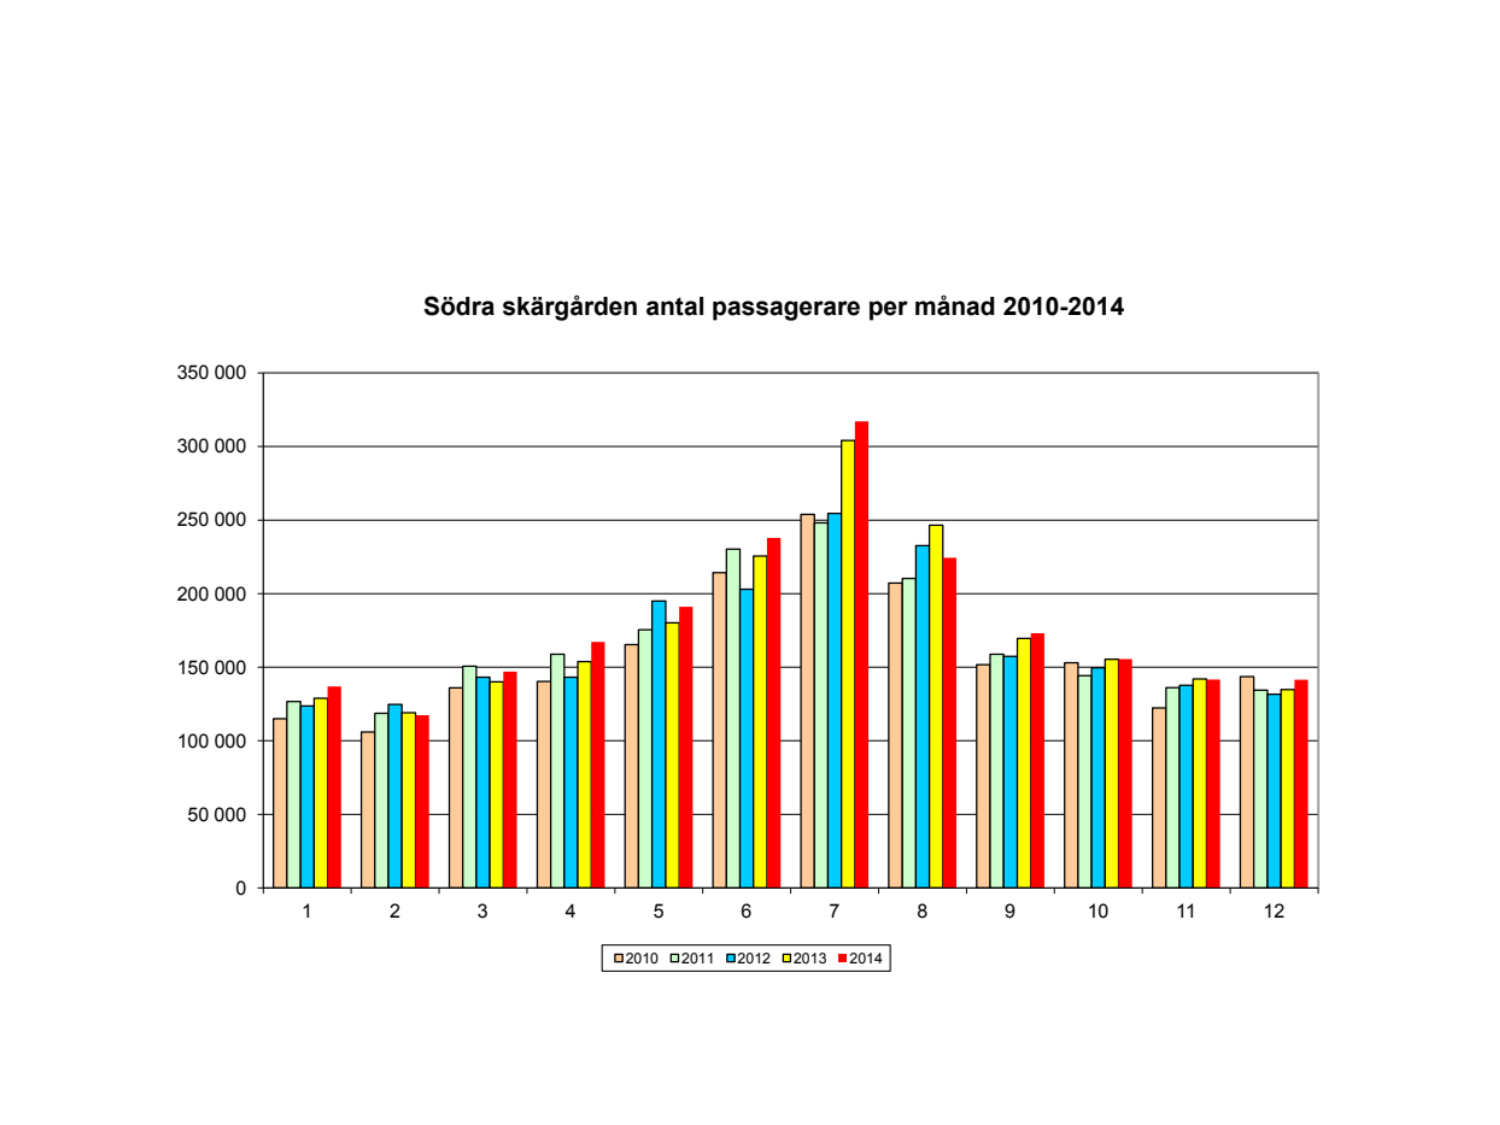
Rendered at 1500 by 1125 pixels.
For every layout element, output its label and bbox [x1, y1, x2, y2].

list [74, 262, 1426, 1006]
